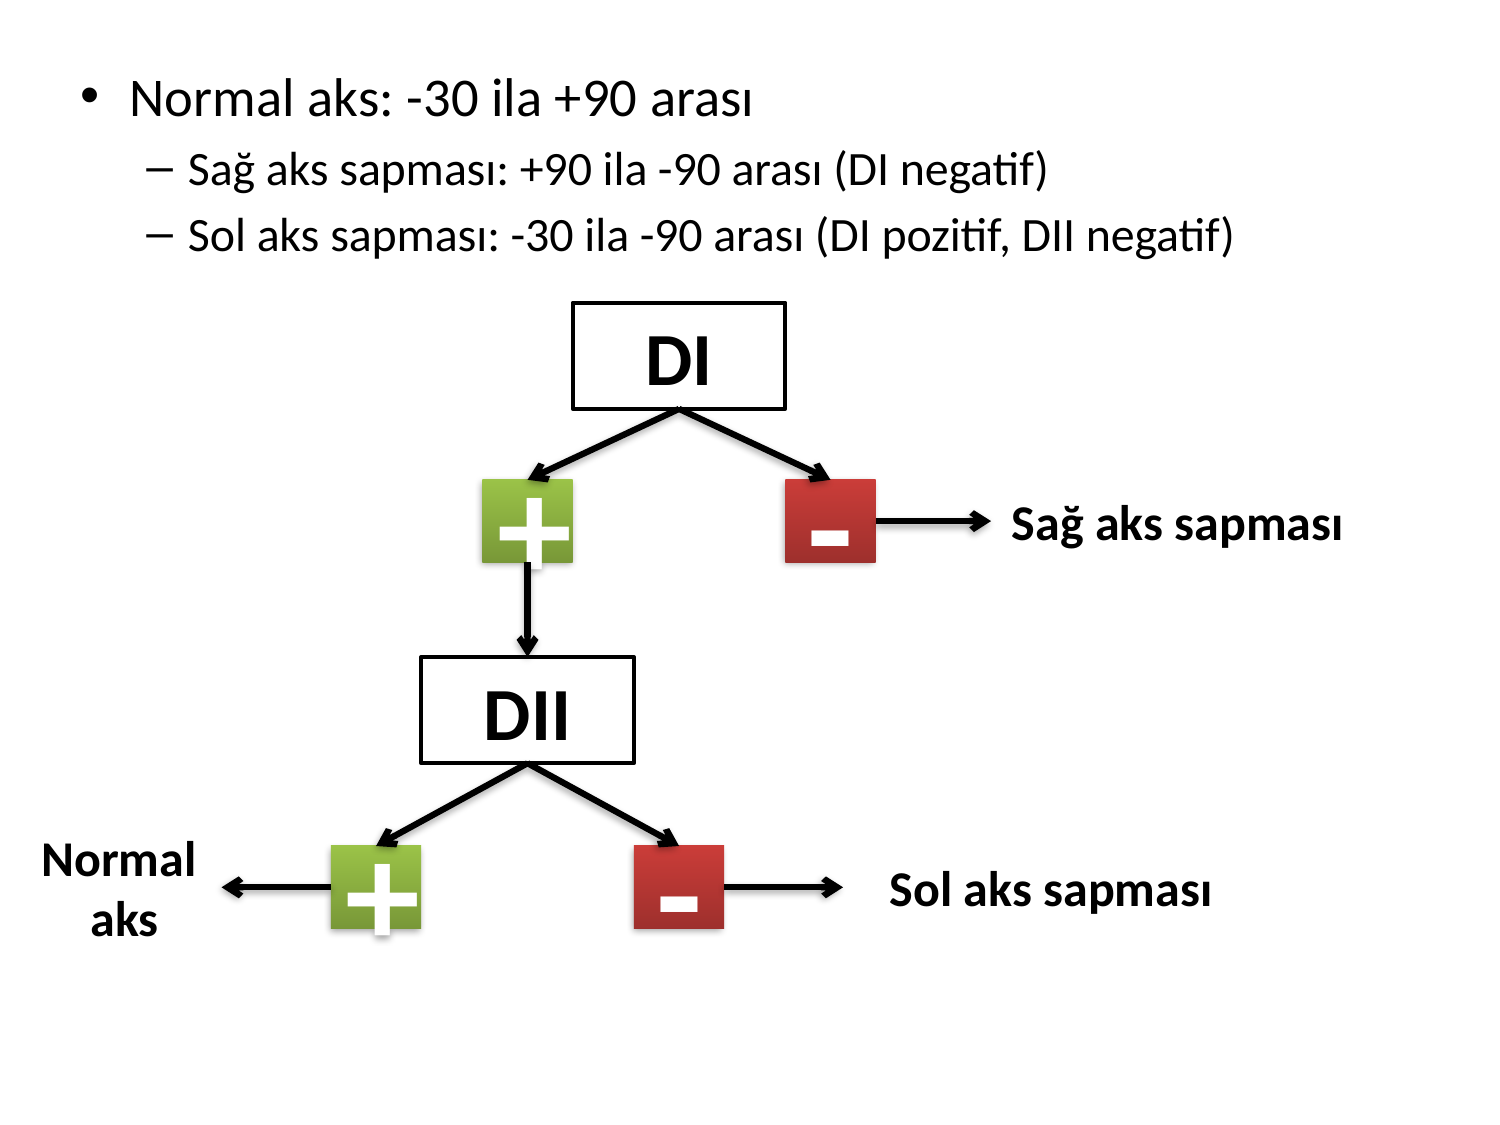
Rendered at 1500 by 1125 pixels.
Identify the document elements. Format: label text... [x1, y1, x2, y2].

text_box DII [419, 655, 636, 761]
text_box DI [571, 301, 787, 407]
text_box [678, 408, 831, 480]
text_box + [482, 479, 573, 563]
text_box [375, 762, 526, 847]
list Normal aks: -30 ila +90 arası Sağ aks sapması: +90 ila -90 arası (DI negatif) Sol aks sapması: -30 ila -90 arası (DI pozitif, DII negatif) [64, 54, 1415, 272]
text_box + [330, 845, 422, 929]
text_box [527, 408, 677, 480]
text_box - [633, 845, 725, 929]
text_box Normal aks [26, 819, 223, 954]
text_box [527, 762, 680, 847]
text_box Sol aks sapması [875, 849, 1228, 925]
text_box - [785, 479, 876, 563]
text_box Sağ aks sapması [997, 483, 1359, 558]
